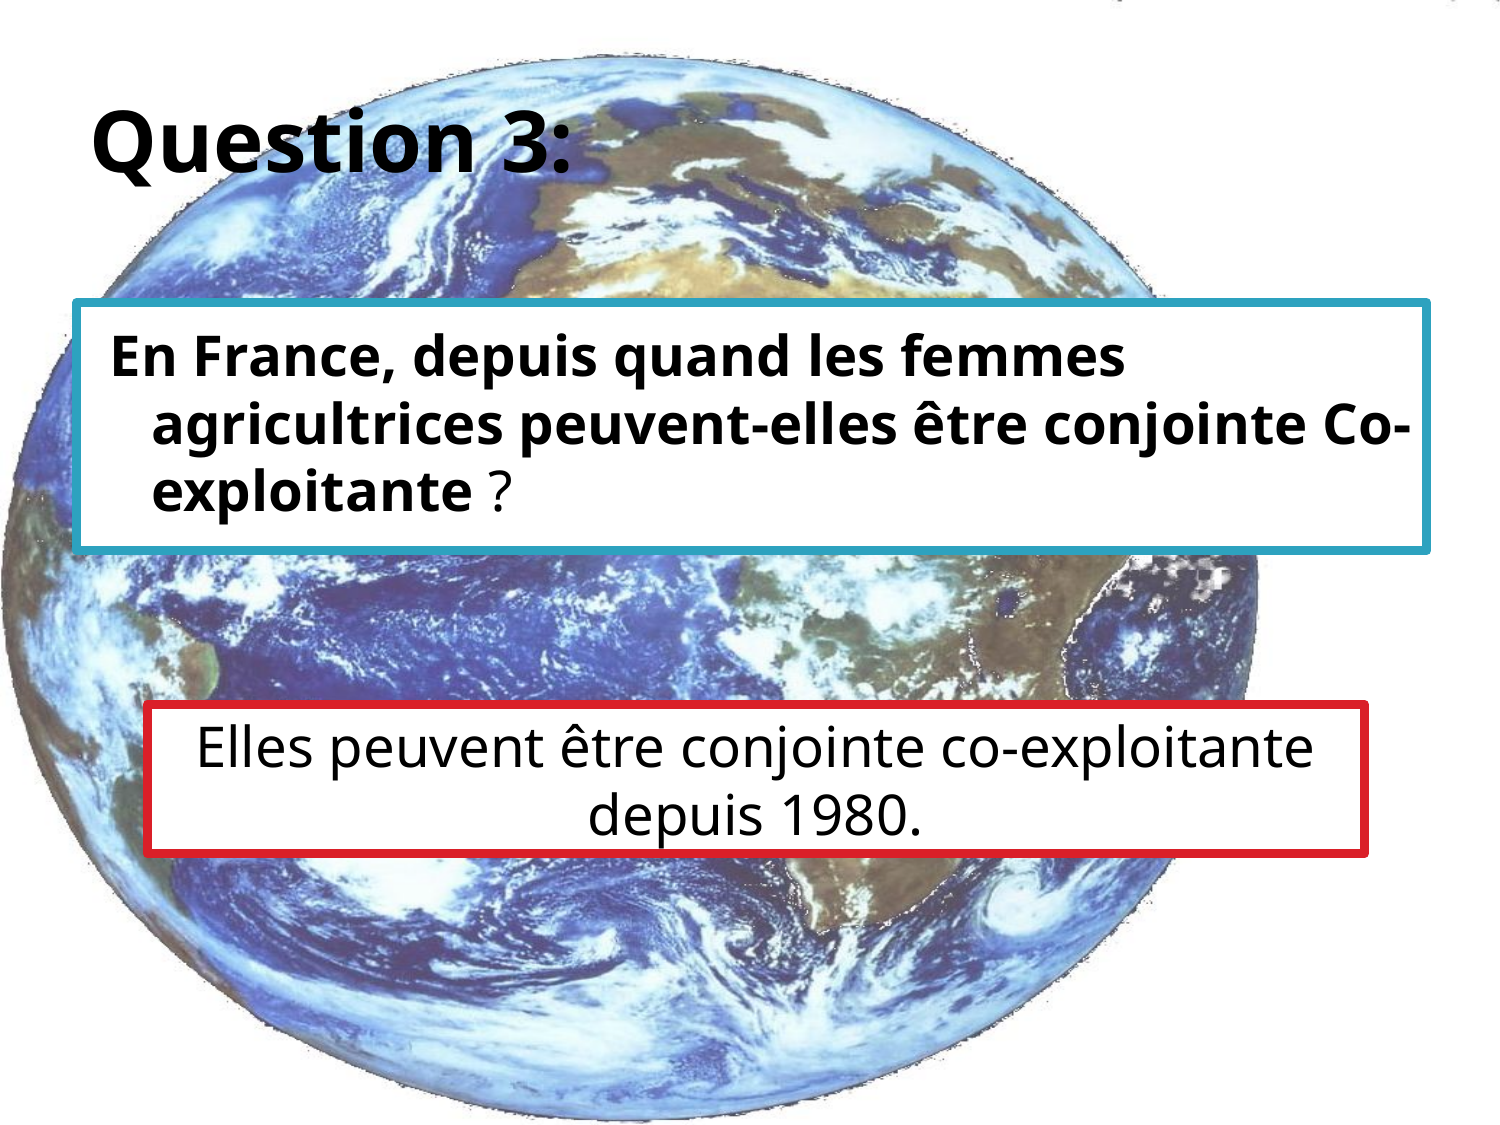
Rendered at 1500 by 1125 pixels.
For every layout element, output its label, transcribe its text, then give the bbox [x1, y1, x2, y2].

text_box Elles peuvent être conjointe co-exploitante depuis 1980. [143, 700, 1369, 858]
title Question 3: [75, 45, 1425, 233]
list En France, depuis quand les femmes agricultrices peuvent-elles être conjointe Co-exploitante ? [72, 298, 1431, 555]
